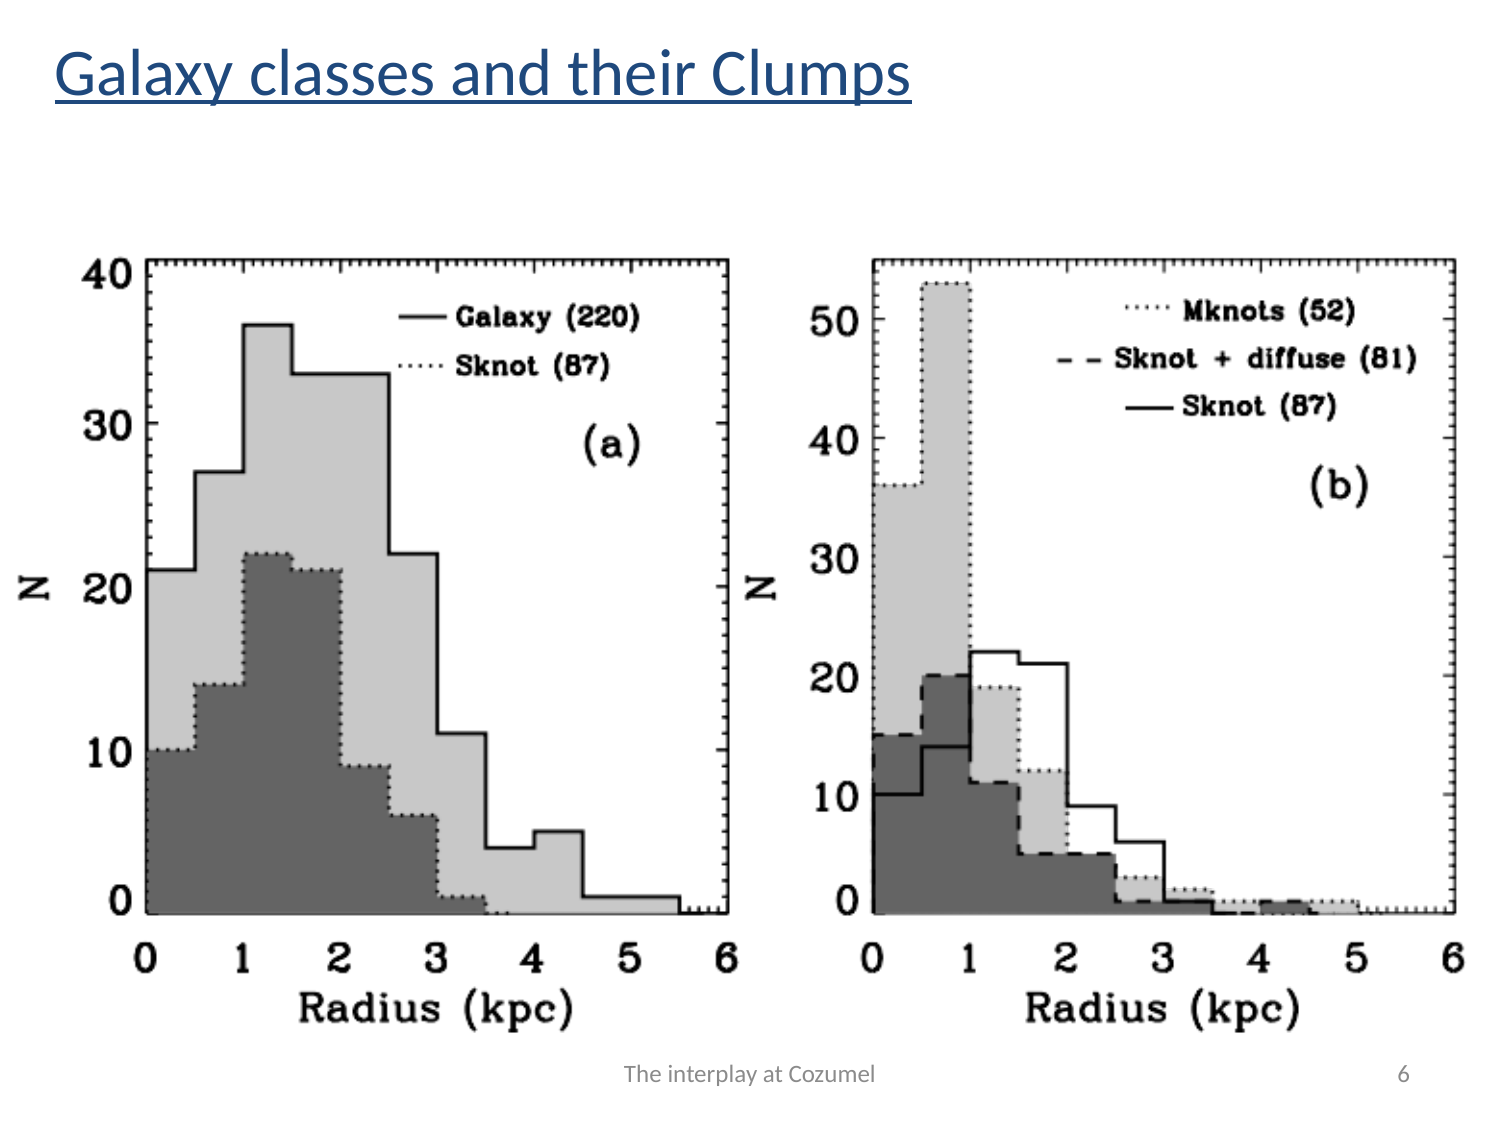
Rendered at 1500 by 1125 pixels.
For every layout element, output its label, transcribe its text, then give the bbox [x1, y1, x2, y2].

slide_number 6 [1074, 1065, 1425, 1103]
footer The interplay at Cozumel [512, 1065, 988, 1103]
picture [0, 0, 1495, 1054]
